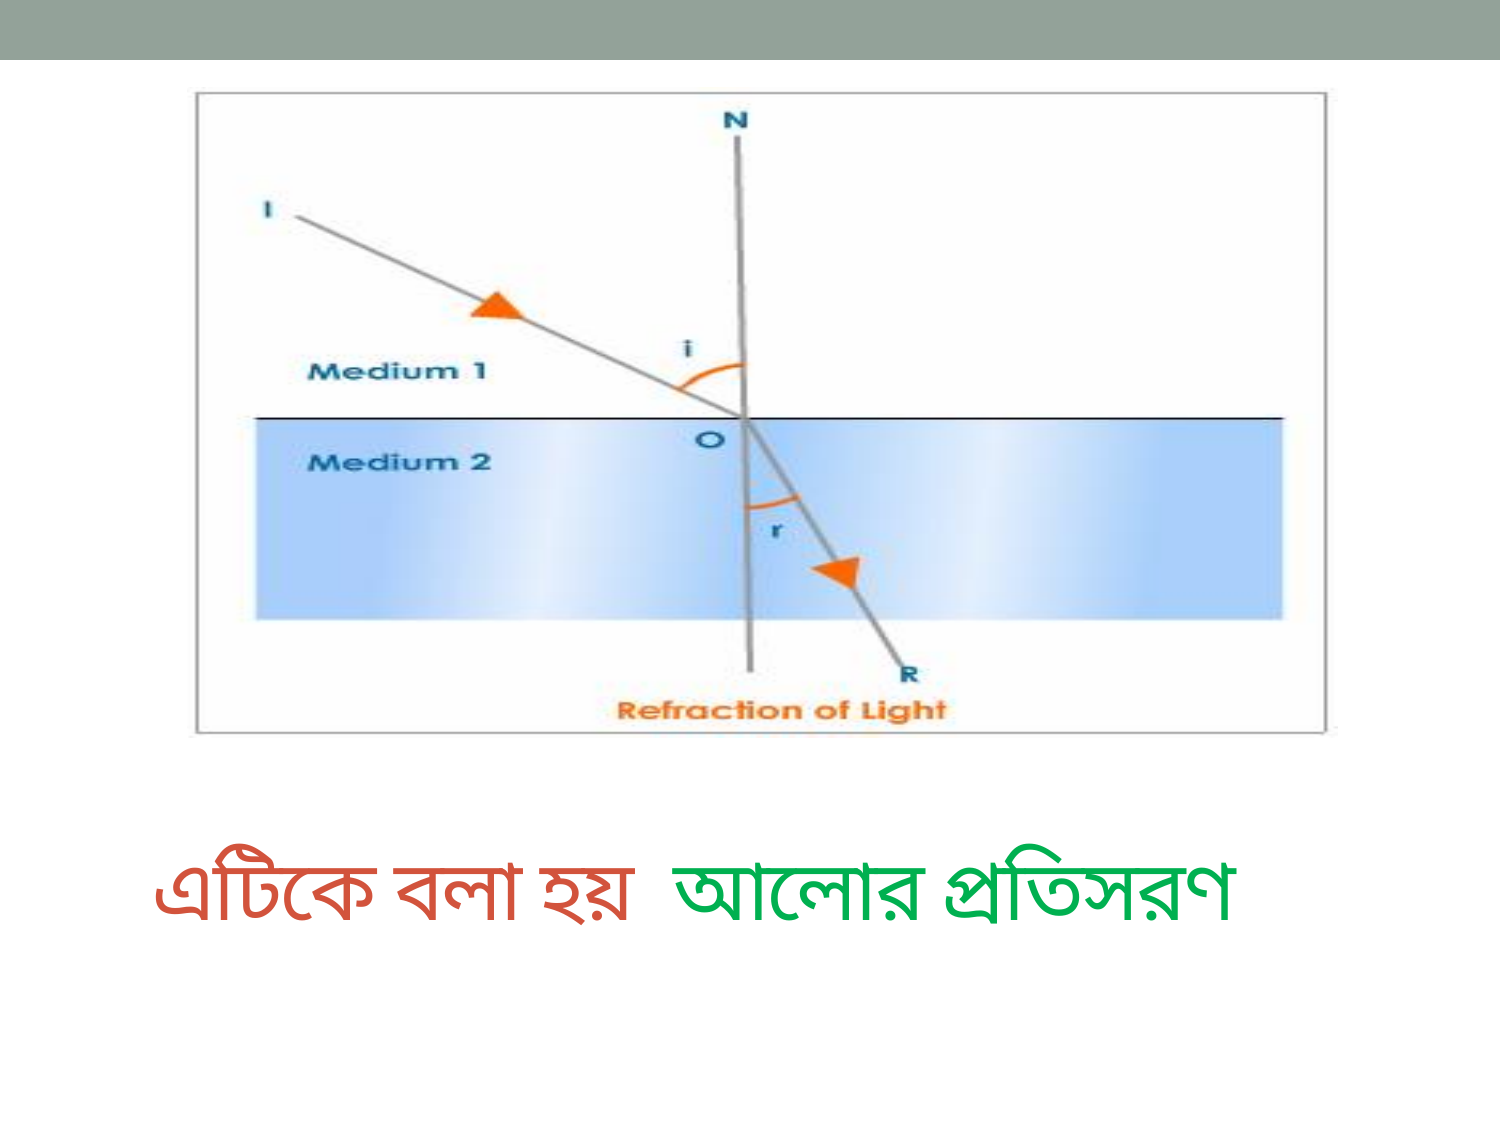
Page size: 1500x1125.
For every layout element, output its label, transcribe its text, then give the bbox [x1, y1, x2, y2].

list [187, 87, 1338, 738]
title এটিকে বলা হয় আলোর প্রতিসরণ [137, 787, 1363, 1088]
